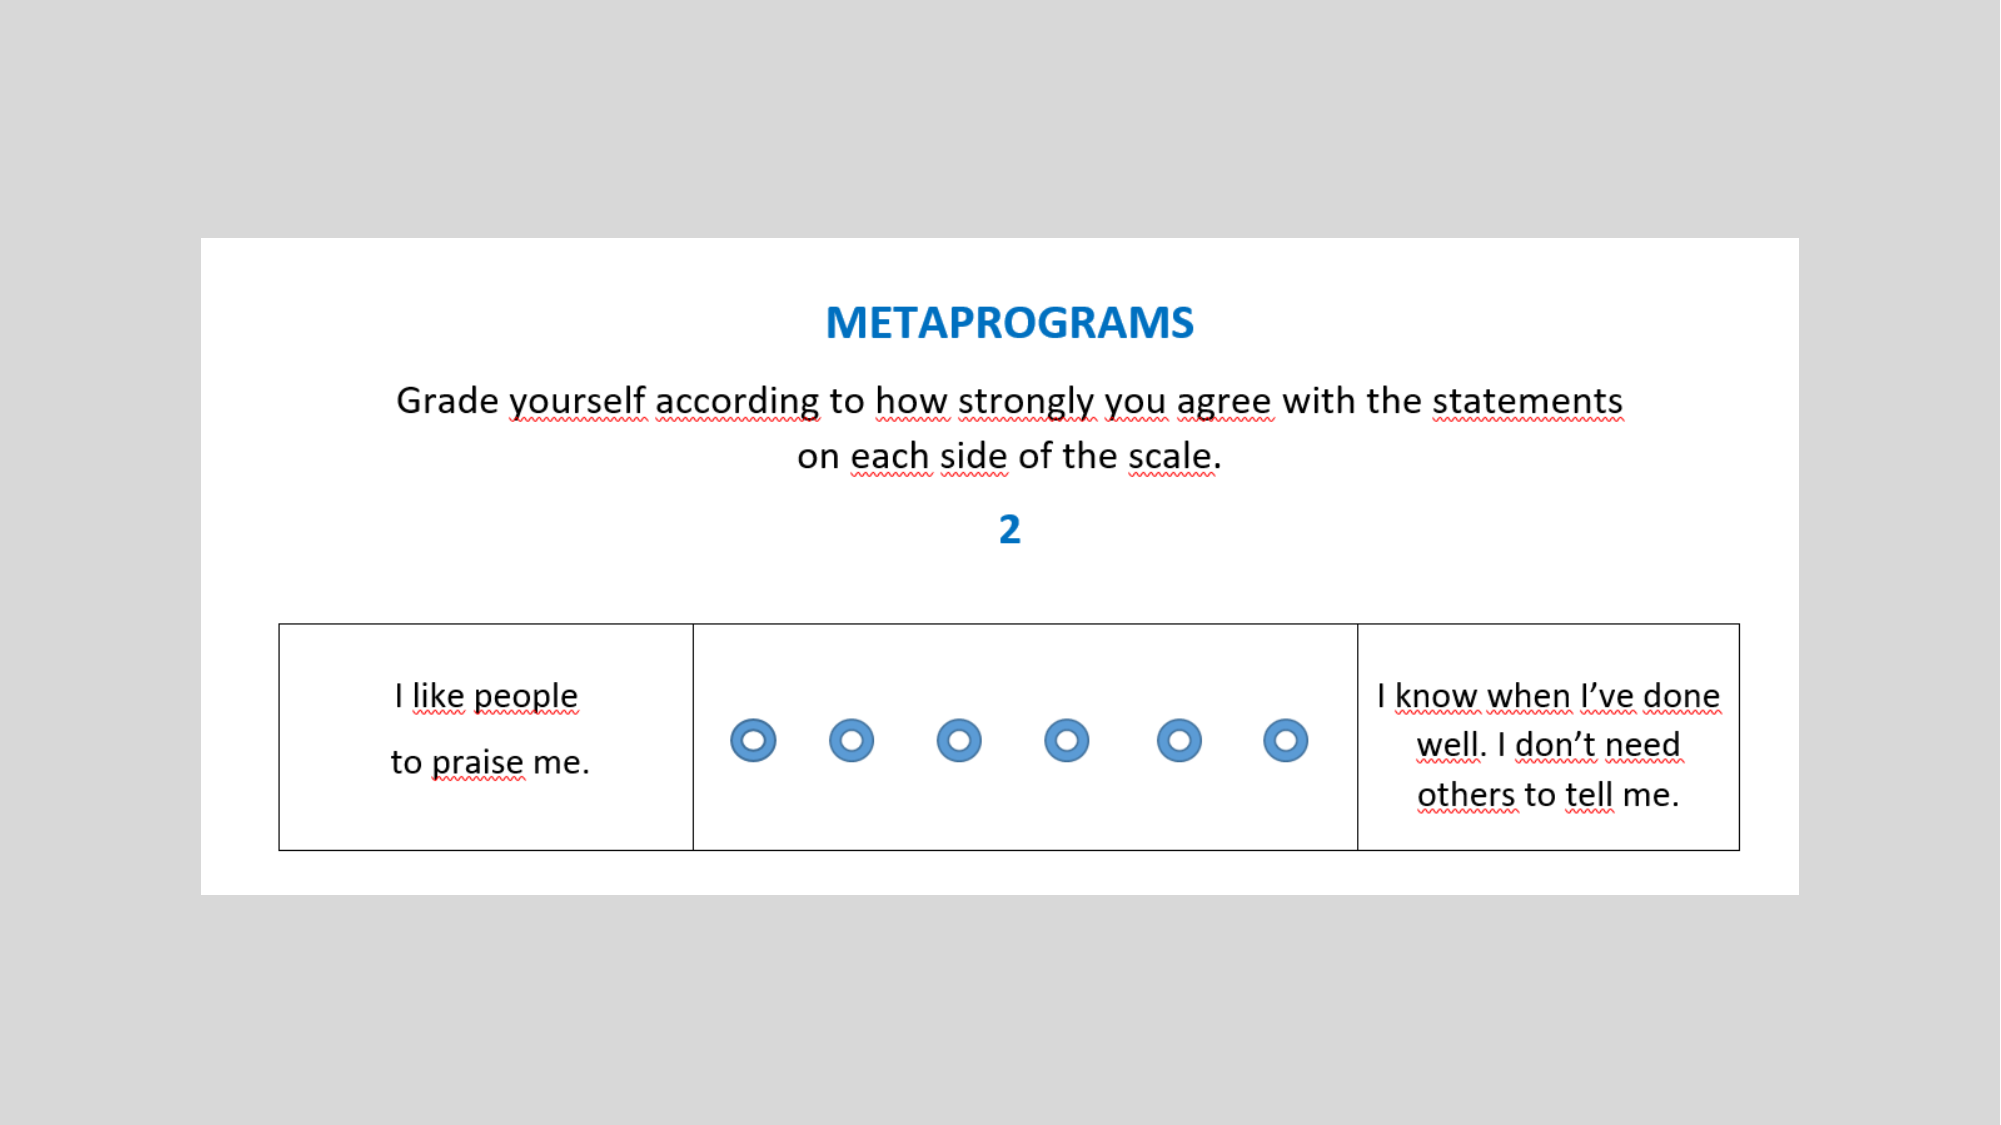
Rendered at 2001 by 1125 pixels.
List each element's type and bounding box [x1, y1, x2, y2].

list [201, 237, 1799, 895]
